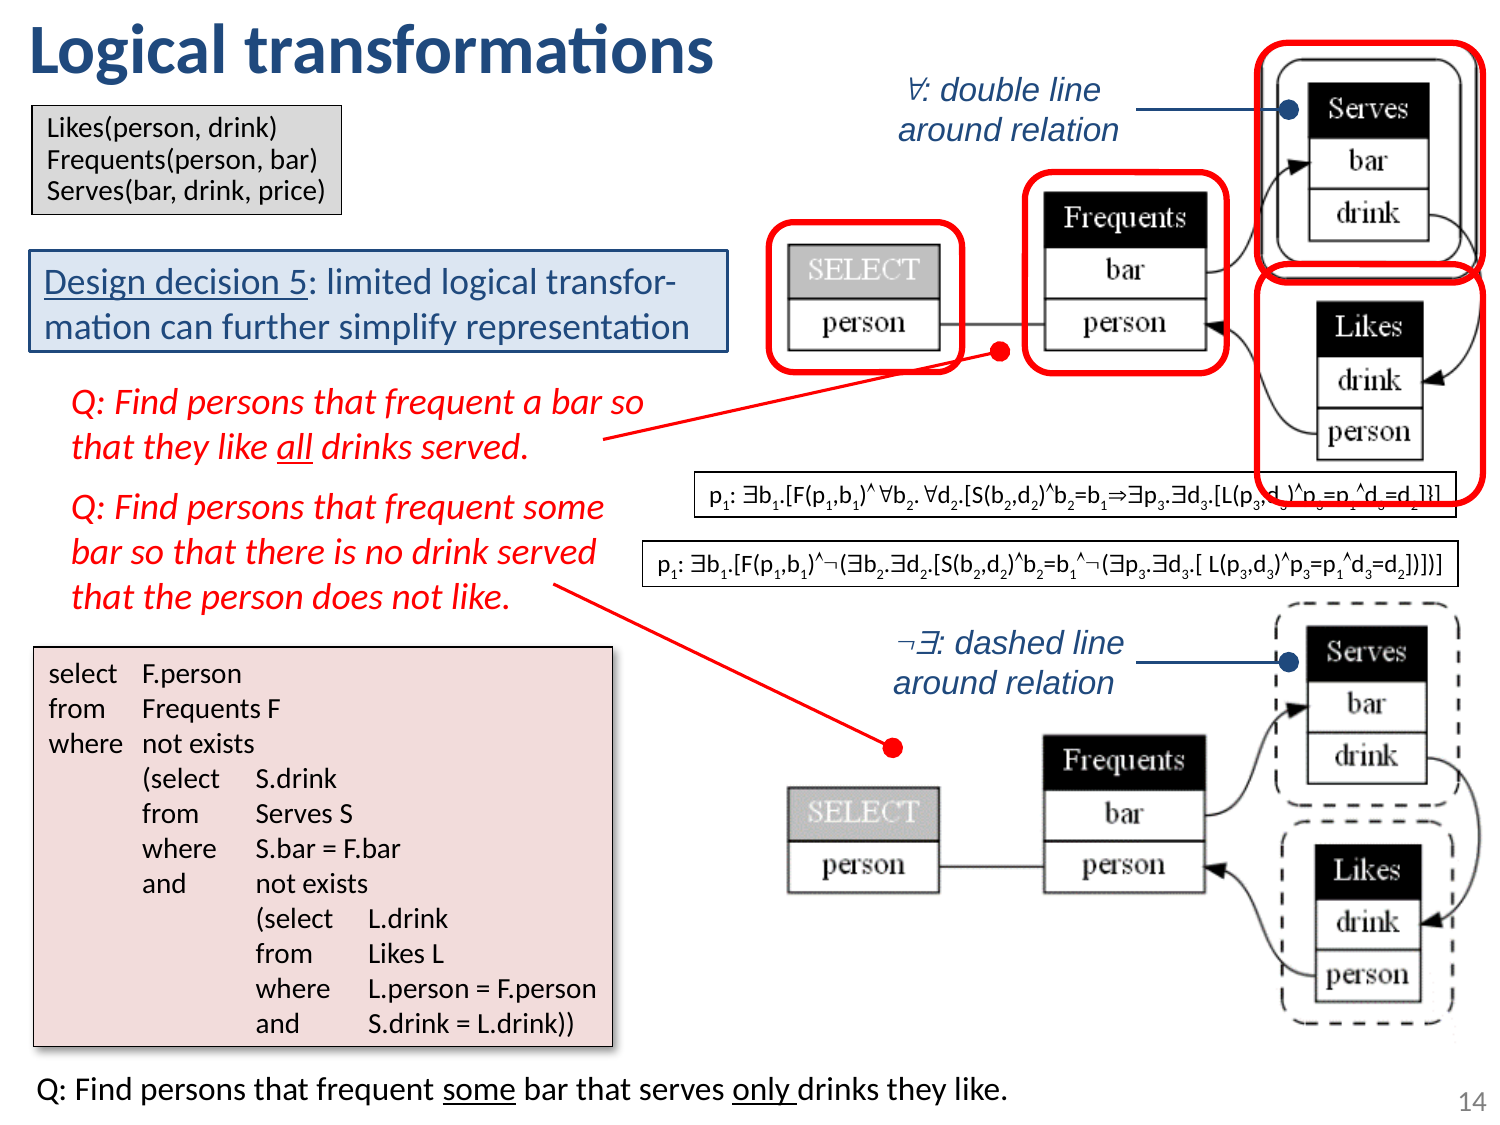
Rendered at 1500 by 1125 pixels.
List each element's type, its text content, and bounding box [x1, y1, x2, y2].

text_box p1: b1.[F(p1,b1)(b2.d2.[S(b2,d2)b2=b1(p3.d3.[ L(p3,d3)p3=p1d3=d2])])] [642, 541, 1459, 582]
text_box Likes(person, drink) Frequents(person, bar) Serves(bar, drink, price) [31, 105, 342, 215]
title Logical transformations [28, 1, 729, 89]
picture [765, 579, 1489, 1049]
text_box Q: Find persons that frequent some bar that serves only drinks they like. [36, 1067, 1010, 1108]
text_box p1: b1.[F(p1,b1)b2.d2.[S(b2,d2)b2=b1p3.d3.[L(p3,d3)p3=p1d3=d2]}] [694, 471, 1457, 518]
text_box [1258, 482, 1482, 504]
text_box Q: Find persons that frequent a bar so that they like all drinks served. [70, 377, 660, 468]
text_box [602, 351, 1001, 440]
picture [765, 19, 1500, 474]
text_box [553, 583, 893, 749]
text_box Q: Find persons that frequent some bar so that there is no drink served that the person does not like. [70, 482, 660, 618]
text_box select F.person from Frequents F where not exists (select S.drink from Serves S where S.bar = F.bar and not exists (select L.drink from Likes L where L.person = F.person and S.drink = L.drink)) [33, 647, 613, 1047]
text_box Design decision 5: limited logical transfor-mation can further simplify representation [27, 248, 730, 353]
slide_number 14 [1450, 1081, 1488, 1118]
